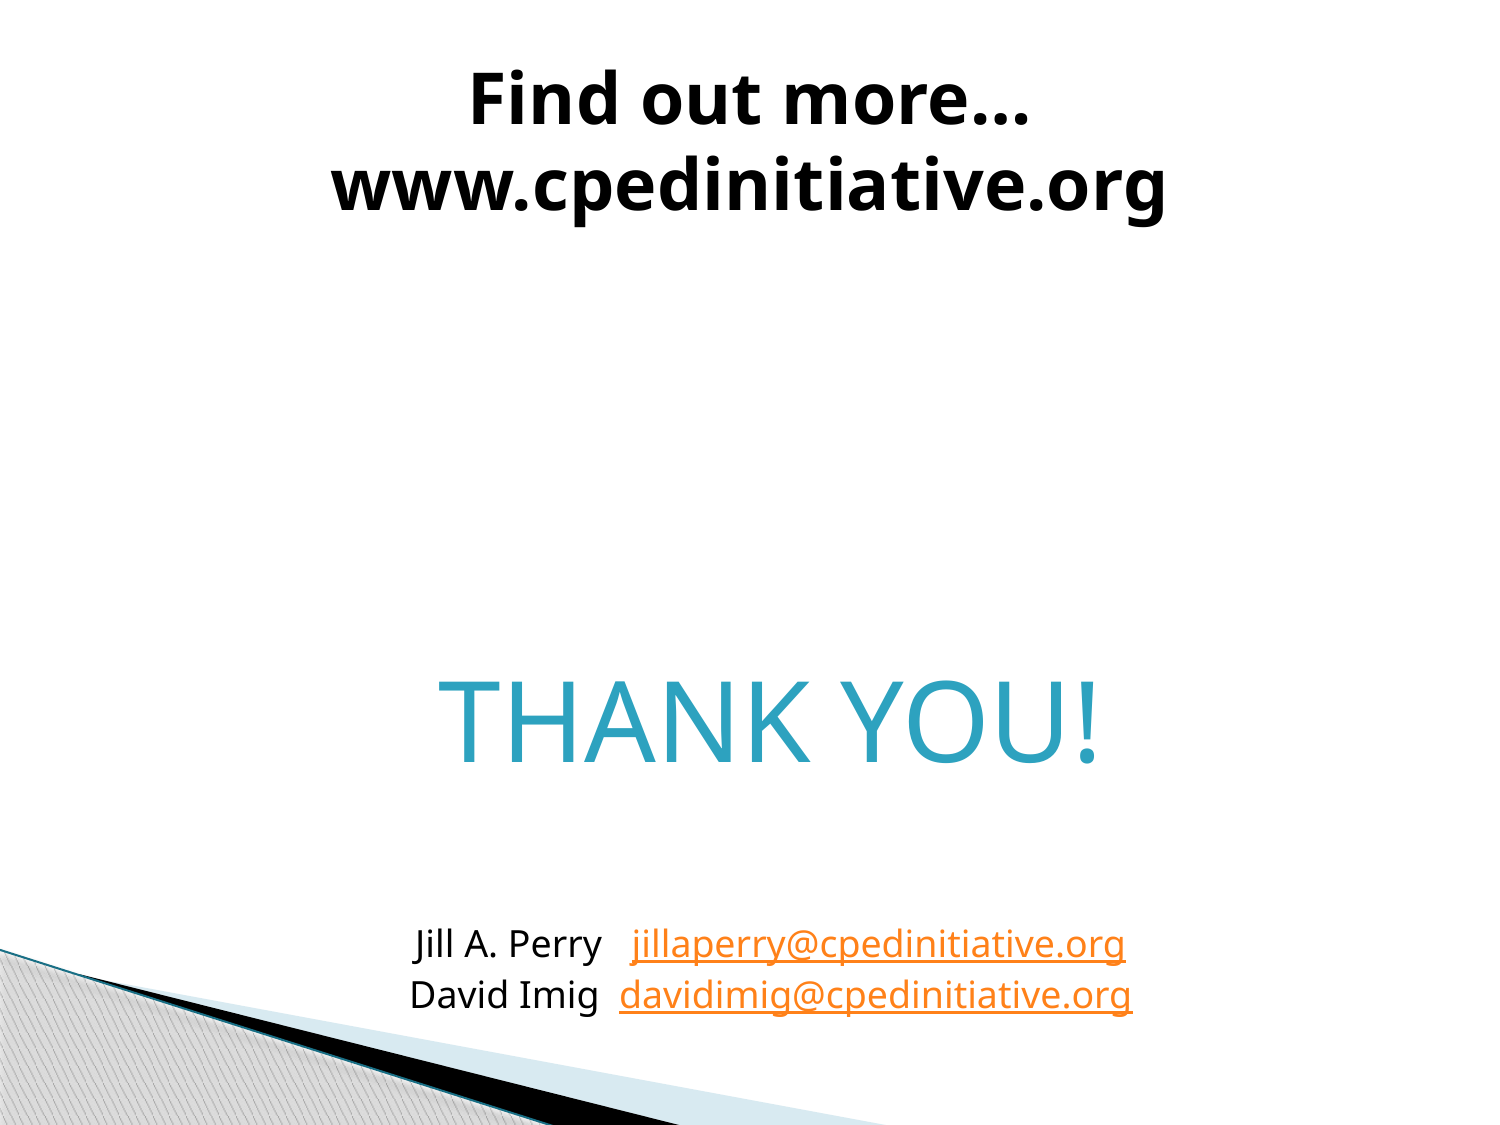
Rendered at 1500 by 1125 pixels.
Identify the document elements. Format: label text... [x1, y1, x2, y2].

text_box THANK YOU! Jill A. Perry jillaperry@cpedinitiative.org David Imig davidimig@cpedinitiative.org [162, 462, 1380, 1030]
title Find out more… www.cpedinitiative.org [75, 45, 1425, 233]
